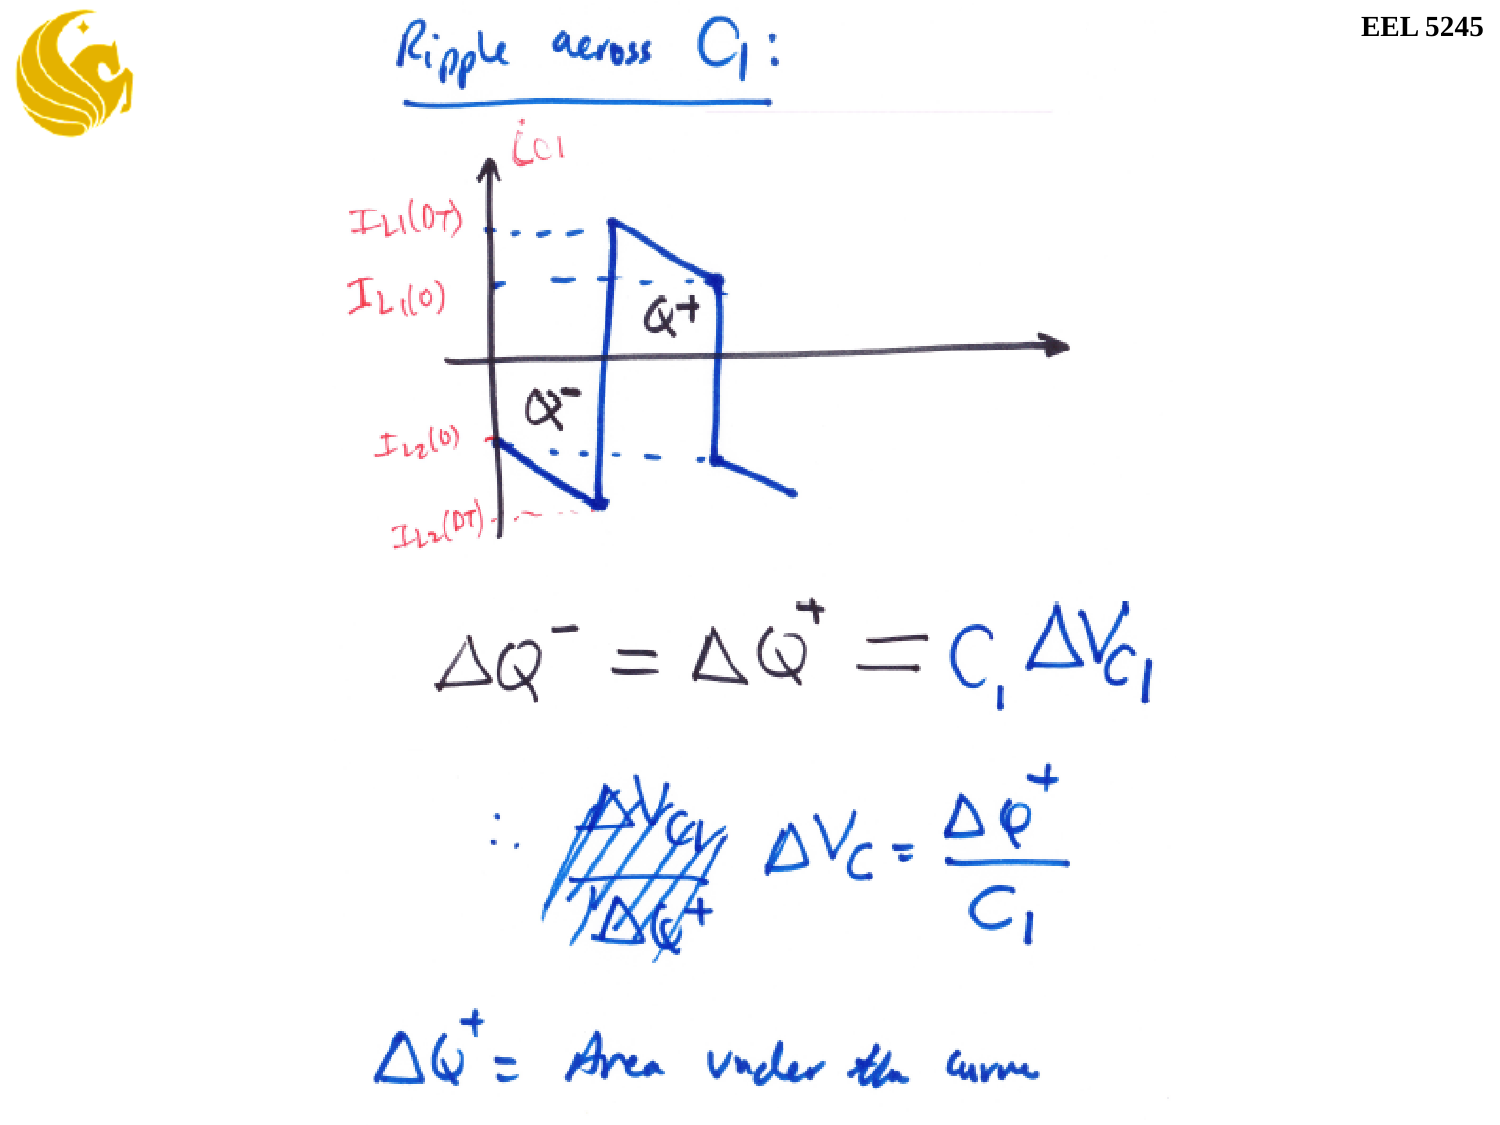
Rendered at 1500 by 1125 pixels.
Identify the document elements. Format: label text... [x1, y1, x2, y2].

picture [320, 0, 1176, 1125]
text_box EEL 5245 [1346, 0, 1500, 50]
picture [0, 0, 137, 140]
